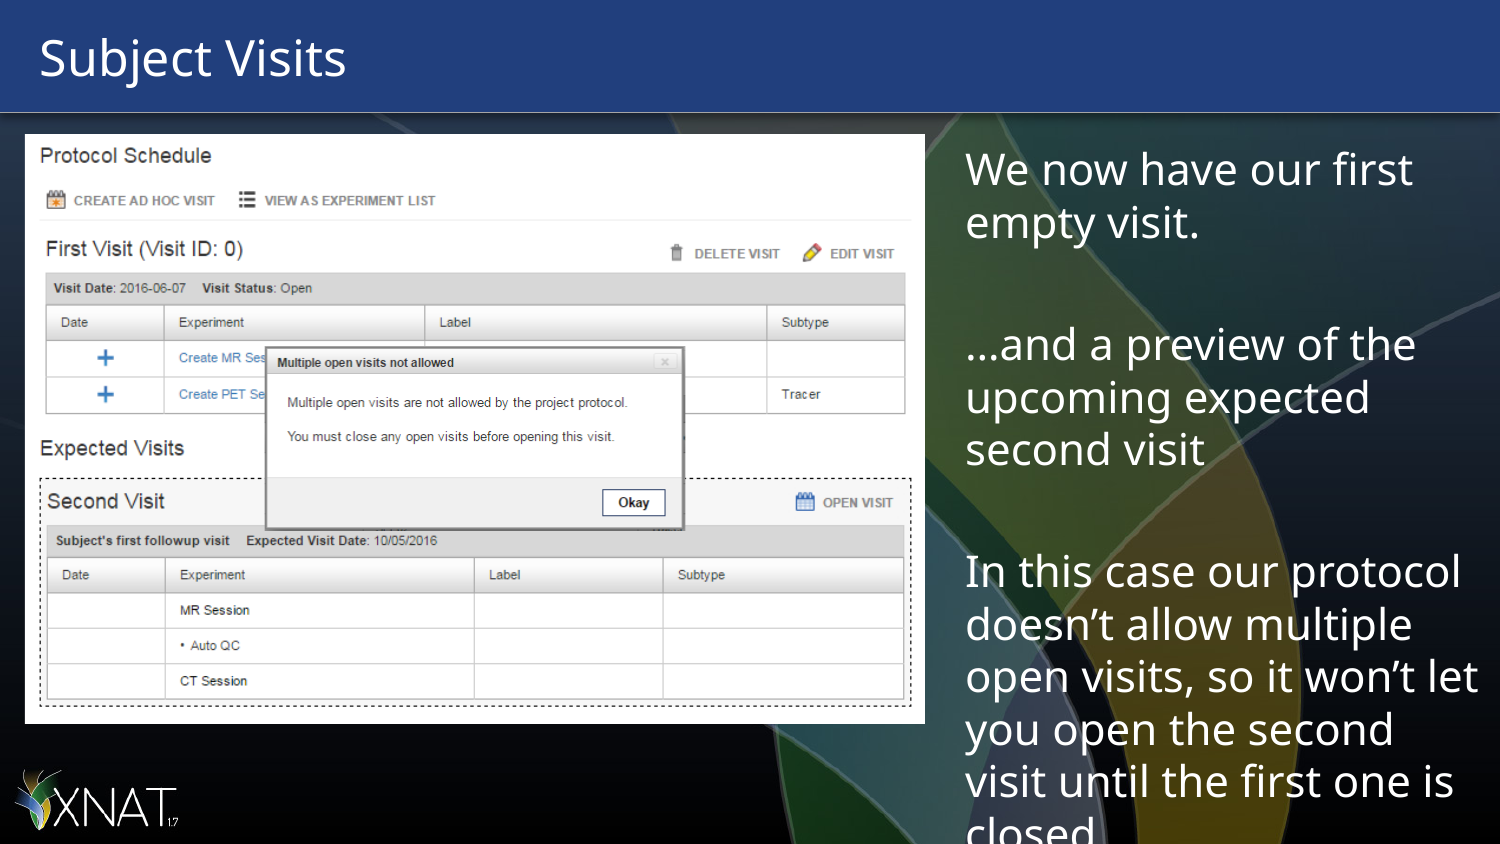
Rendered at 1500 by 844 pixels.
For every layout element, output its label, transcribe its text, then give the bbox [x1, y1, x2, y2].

text_box We now have our first empty visit. …and a preview of the upcoming expected second visit In this case our protocol doesn’t allow multiple open visits, so it won’t let you open the second visit until the first one is closed. [950, 134, 1500, 822]
title Subject Visits [24, 16, 1375, 96]
picture [0, 113, 1500, 844]
